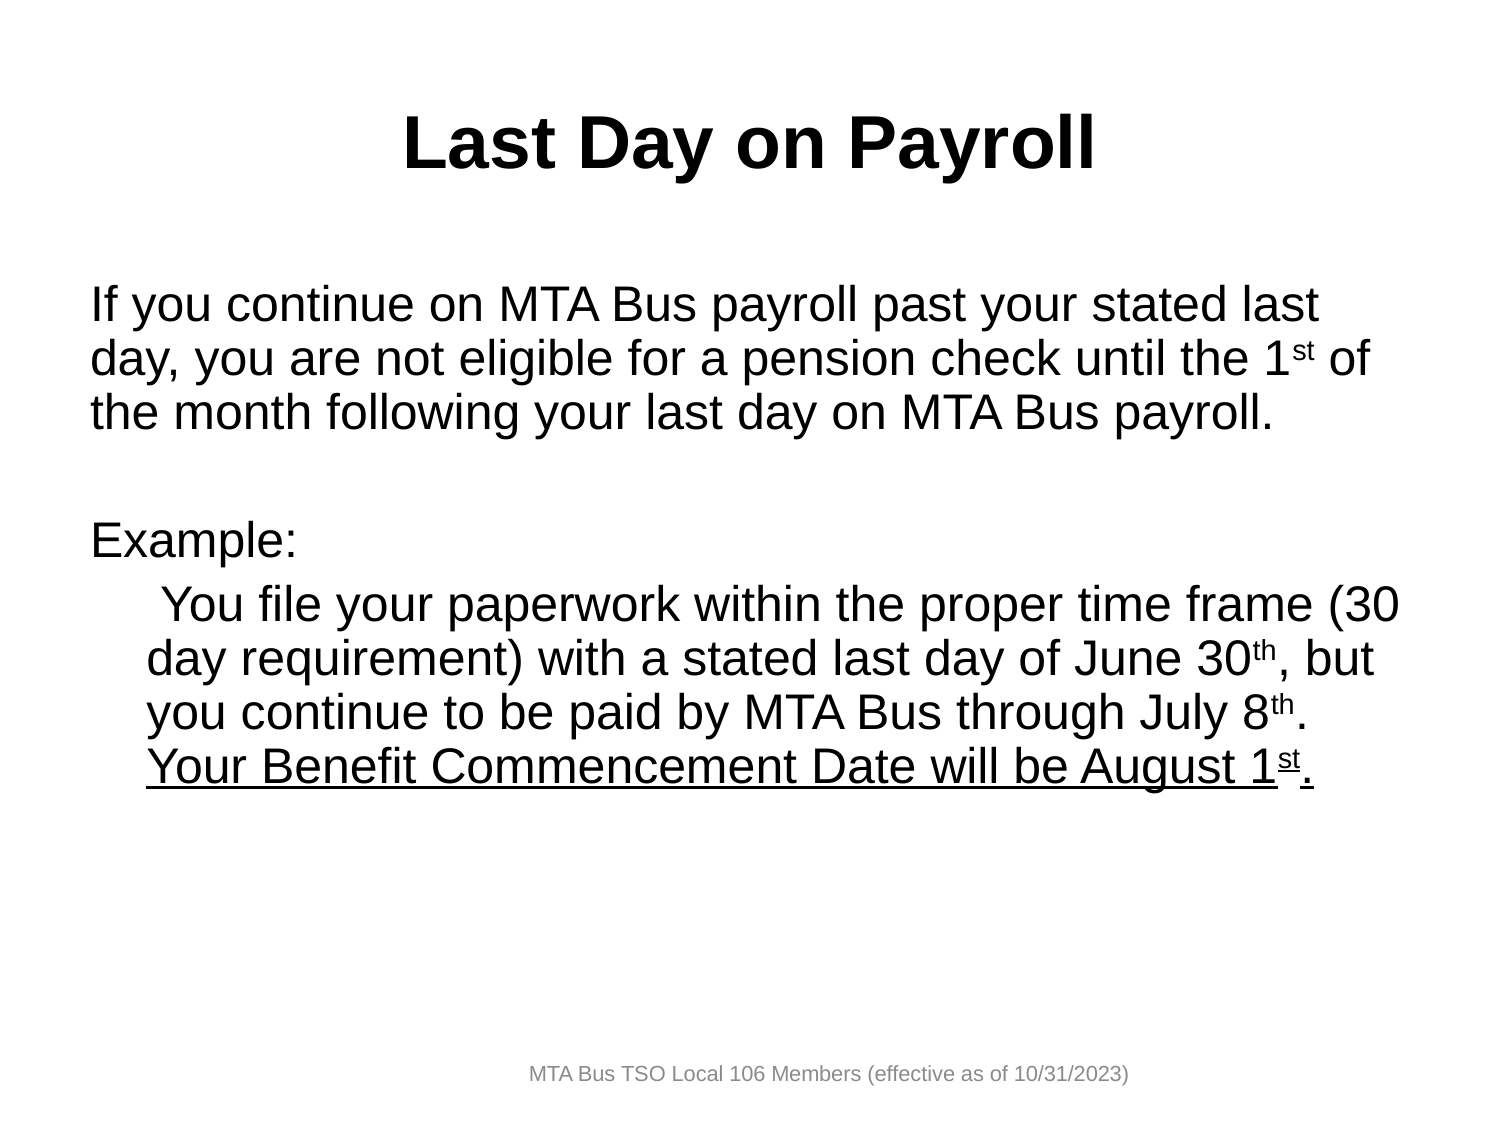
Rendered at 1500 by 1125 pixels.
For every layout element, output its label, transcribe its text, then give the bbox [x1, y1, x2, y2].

footer MTA Bus TSO Local 106 Members (effective as of 10/31/2023) [512, 1042, 1147, 1103]
list If you continue on MTA Bus payroll past your stated last day, you are not eligible for a pension check until the 1st of the month following your last day on MTA Bus payroll. Example: You file your paperwork within the proper time frame (30 day requirement) with a stated last day of June 30th, but you continue to be paid by MTA Bus through July 8th. Your Benefit Commencement Date will be August 1st. [75, 270, 1425, 1014]
title Last Day on Payroll [75, 45, 1425, 233]
